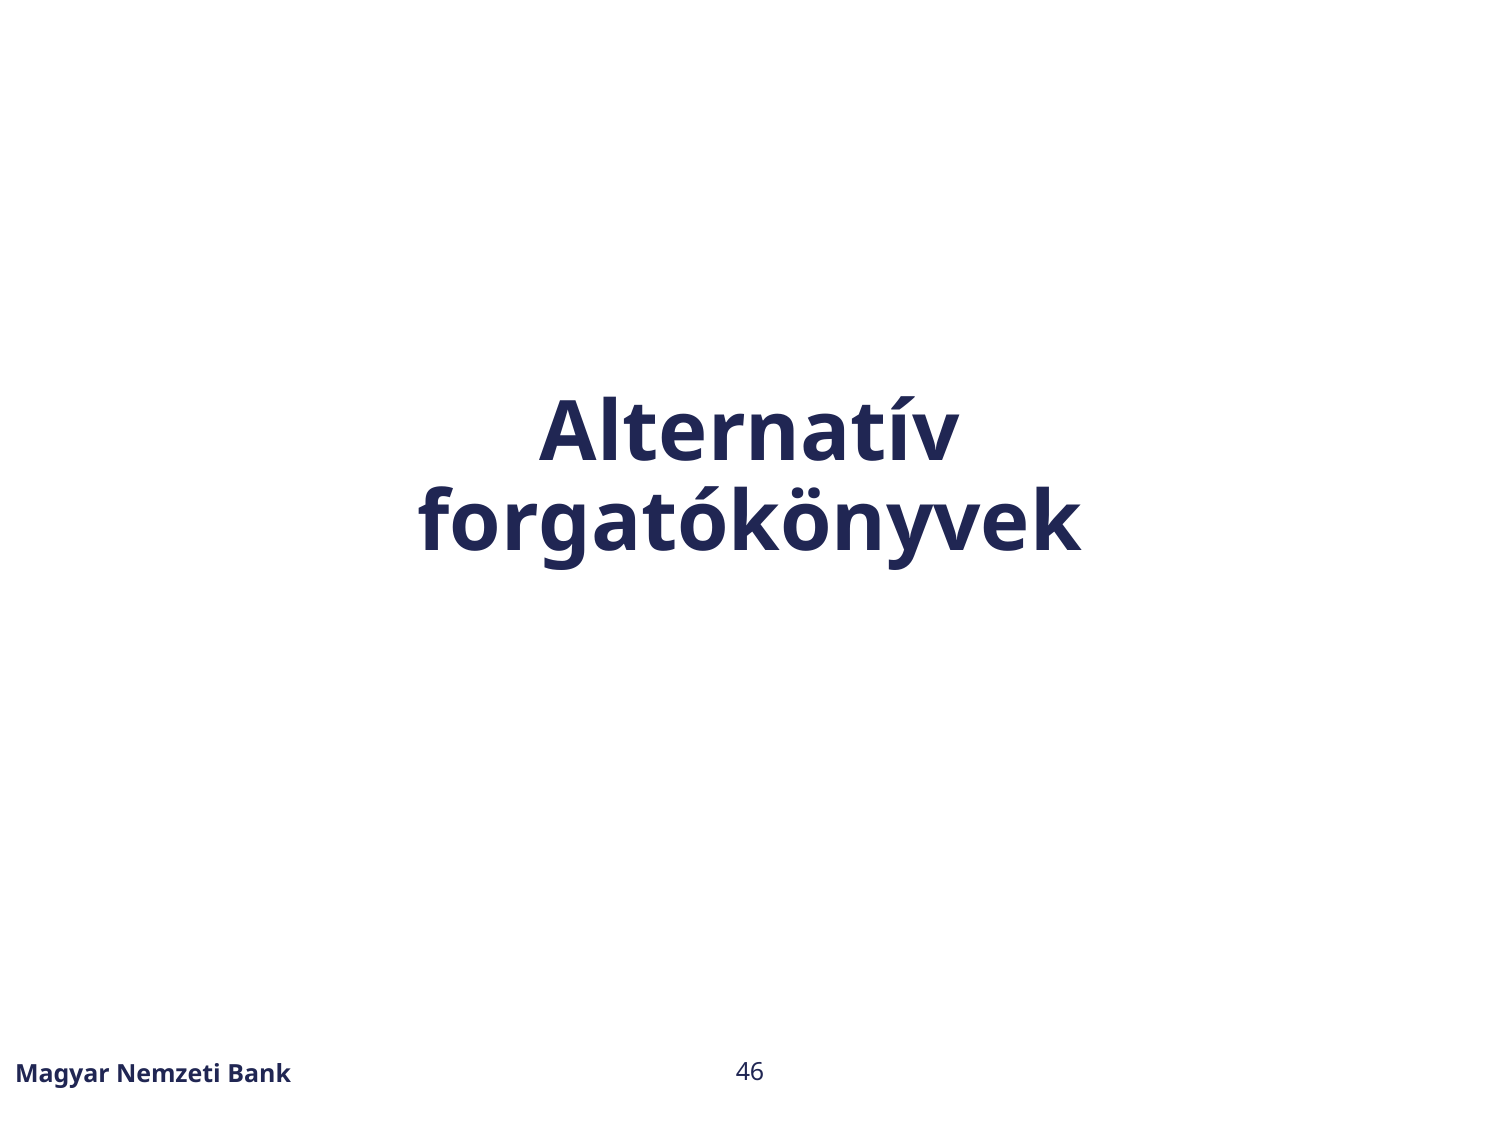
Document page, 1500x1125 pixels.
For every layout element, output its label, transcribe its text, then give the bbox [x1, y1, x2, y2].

footer Magyar Nemzeti Bank [0, 1042, 507, 1103]
slide_number 46 [581, 1042, 919, 1103]
title Alternatív forgatókönyvek [187, 184, 1313, 576]
